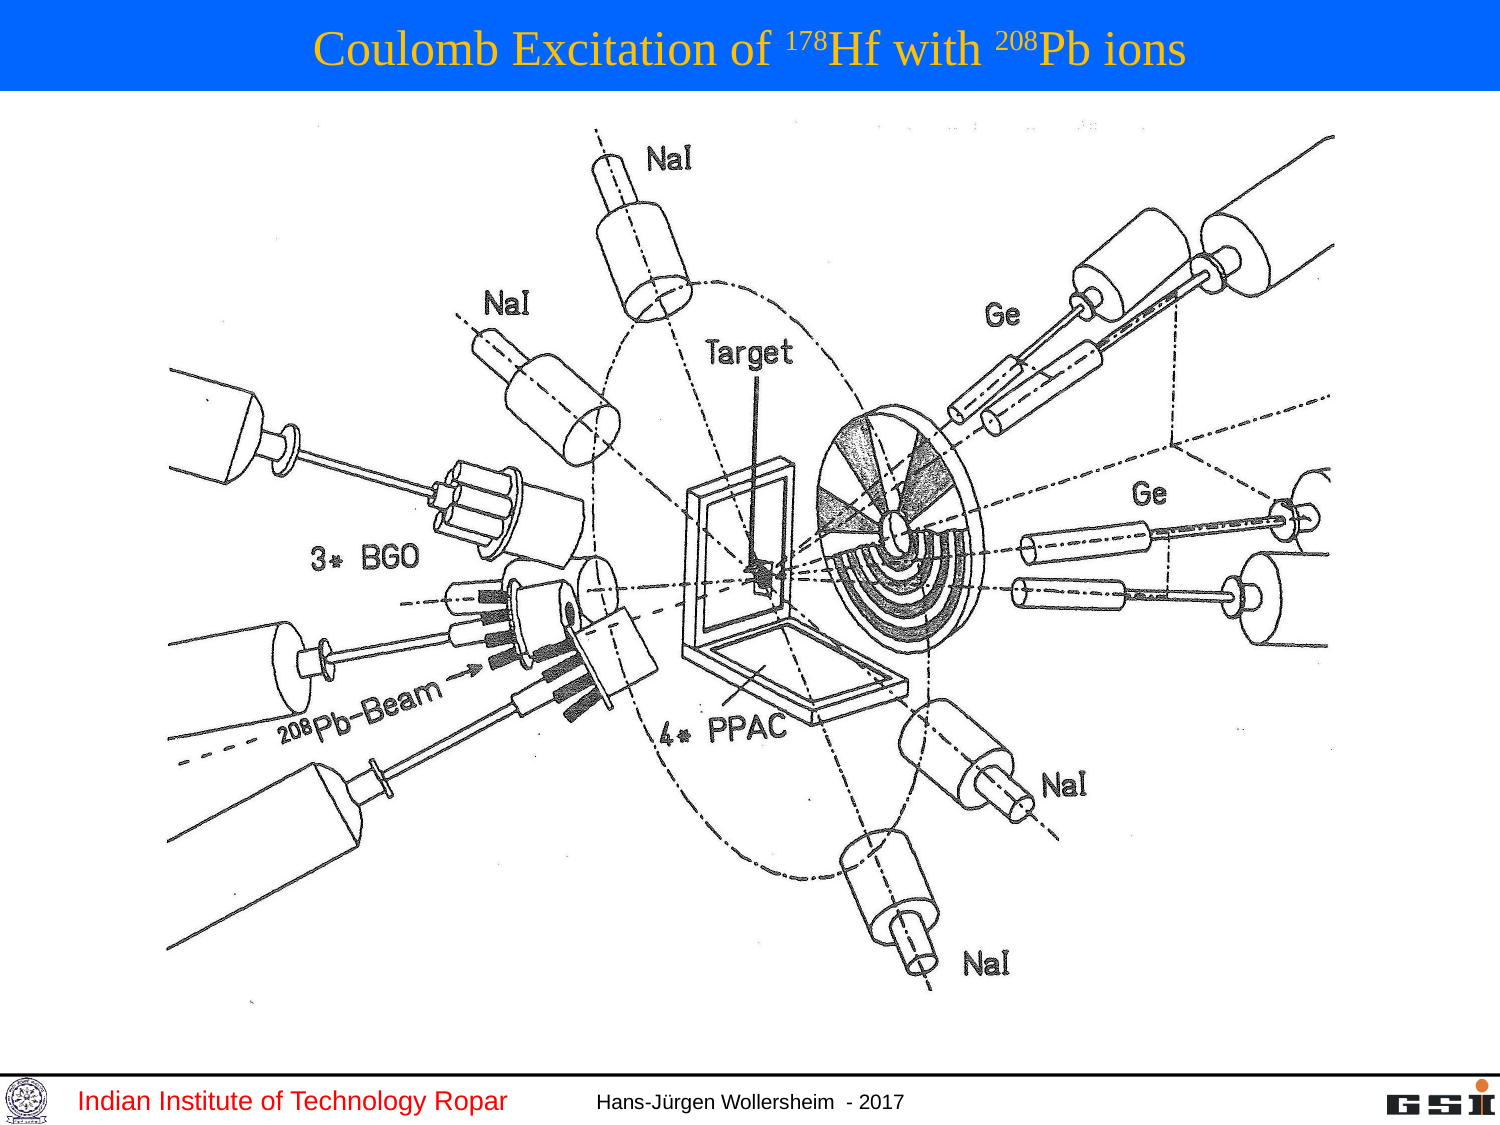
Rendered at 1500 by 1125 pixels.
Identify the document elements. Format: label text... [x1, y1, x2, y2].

picture [1387, 1079, 1495, 1115]
picture [165, 117, 1335, 1007]
picture [5, 1077, 47, 1124]
title Coulomb Excitation of 178Hf with 208Pb ions [0, 0, 1500, 91]
